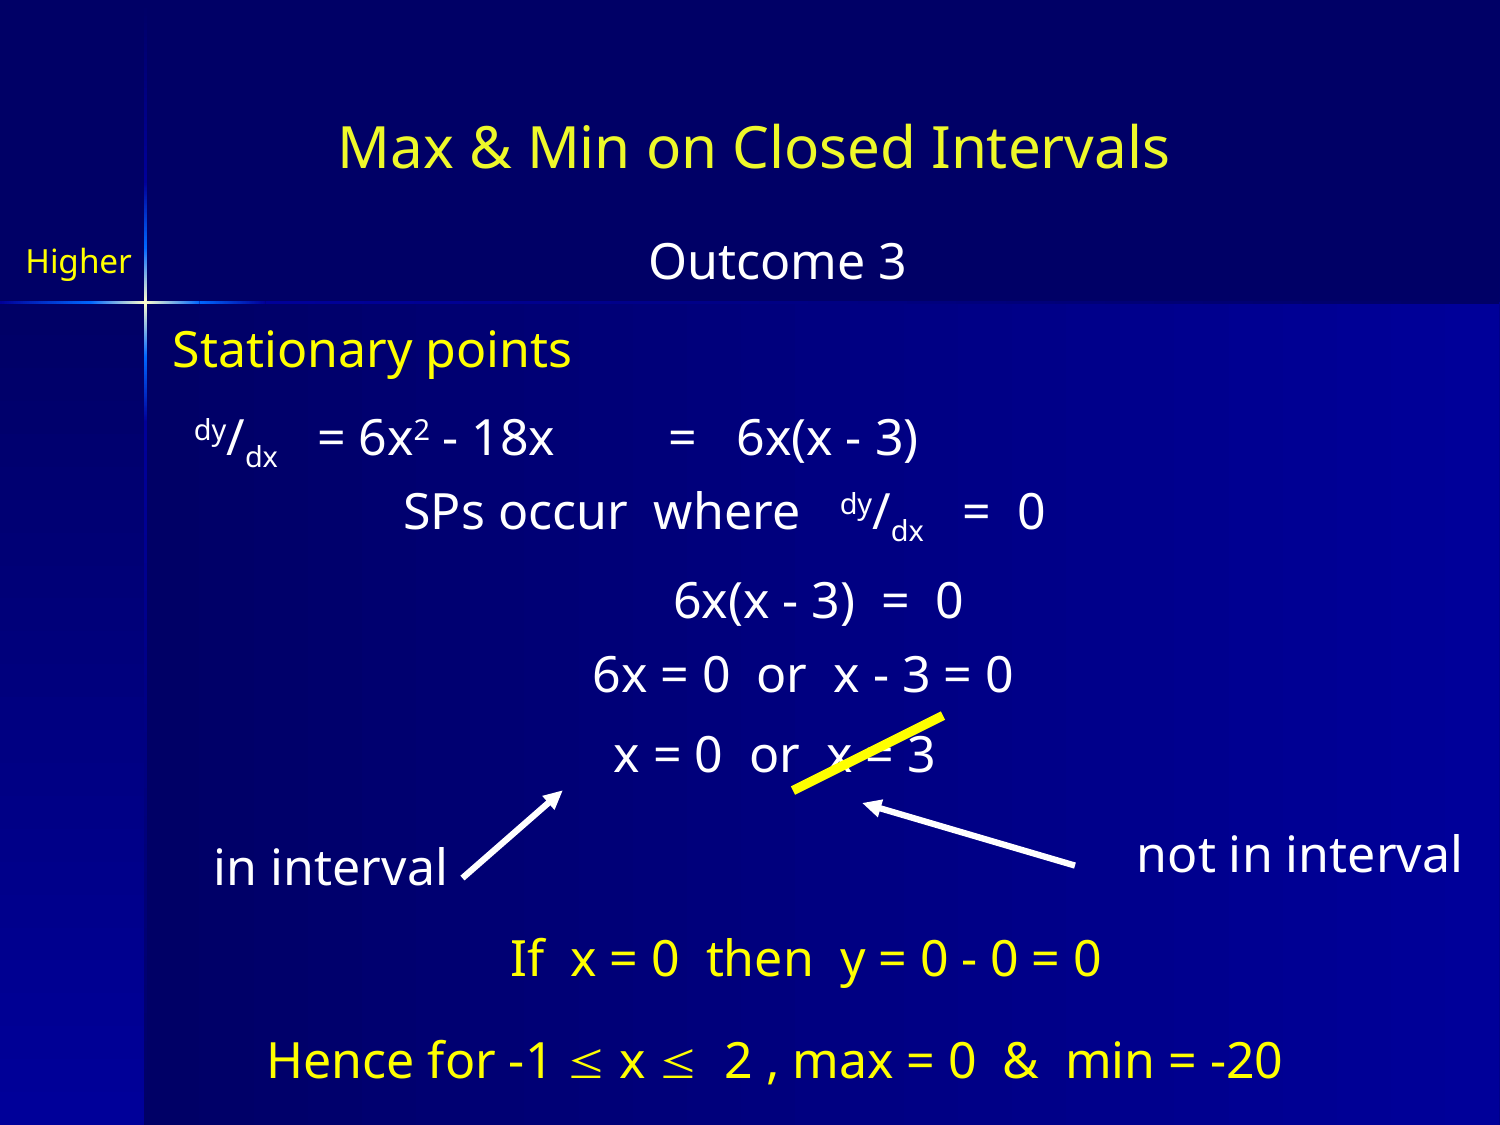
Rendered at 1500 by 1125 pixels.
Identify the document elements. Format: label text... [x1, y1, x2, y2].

text_box 6x = 0 or x - 3 = 0 [453, 635, 1154, 710]
text_box not in interval [1087, 815, 1500, 891]
text_box Max & Min on Closed Intervals [223, 102, 1285, 290]
text_box Outcome 3 [633, 222, 922, 298]
text_box 6x(x - 3) = 0 [512, 560, 1125, 635]
text_box Hence for -1  x  2 , max = 0 & min = -20 [125, 1021, 1425, 1096]
text_box Stationary points [141, 310, 604, 385]
text_box [513, 790, 563, 834]
text_box SPs occur where dy/dx = 0 [124, 471, 1338, 555]
text_box in interval [149, 828, 513, 903]
text_box Higher [10, 232, 147, 288]
text_box x = 0 or x = 3 [512, 715, 1038, 791]
text_box dy/dx = 6x2 - 18x [137, 397, 574, 471]
text_box [862, 800, 1076, 866]
text_box = 6x(x - 3) [574, 397, 1013, 471]
text_box If x = 0 then y = 0 - 0 = 0 [412, 918, 1200, 994]
